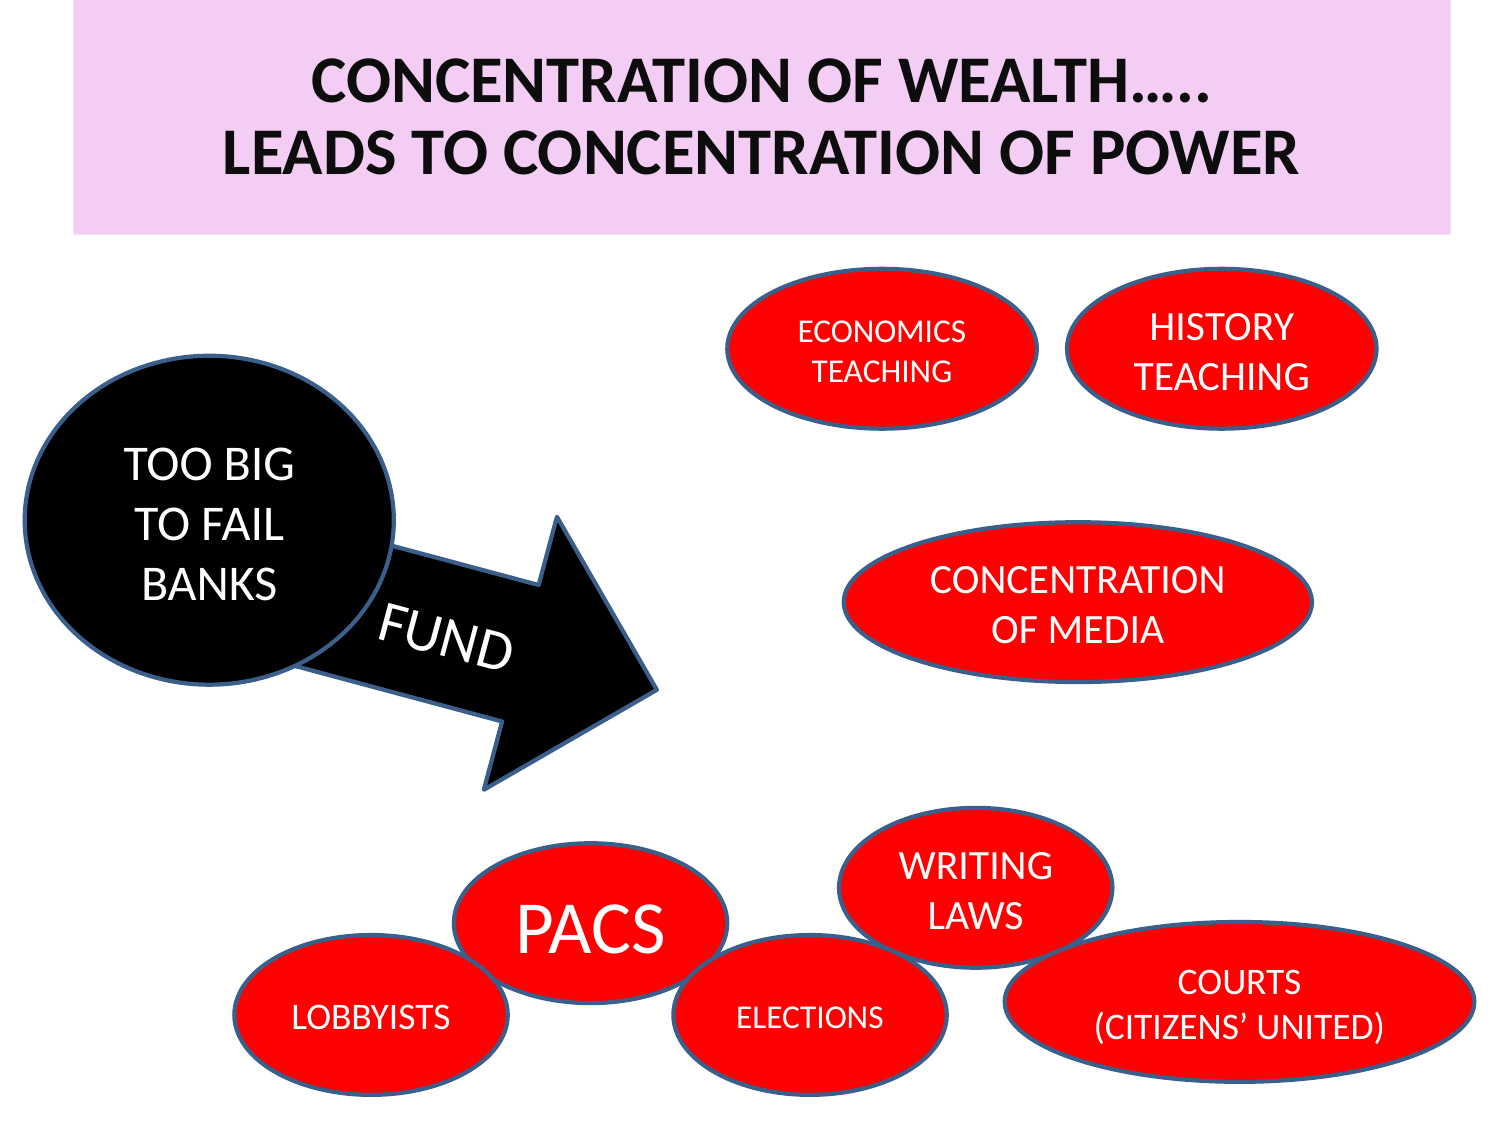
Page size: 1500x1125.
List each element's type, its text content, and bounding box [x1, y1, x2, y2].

text_box TOO BIG TO FAIL BANKS [22, 353, 396, 687]
text_box CONCENTRATION OF WEALTH….. LEADS TO CONCENTRATION OF POWER [73, 0, 1451, 235]
text_box HISTORY TEACHING [1064, 266, 1379, 431]
text_box WRITING LAWS [836, 805, 1115, 970]
text_box ECONOMICS TEACHING [725, 266, 1039, 431]
text_box LOBBYISTS [232, 932, 510, 1097]
text_box FUND [296, 514, 659, 792]
text_box COURTS (CITIZENS’ UNITED) [1002, 919, 1477, 1084]
text_box PACS [451, 841, 730, 1006]
text_box CONCENTRATION OF MEDIA [841, 520, 1315, 685]
text_box ELECTIONS [671, 932, 949, 1097]
